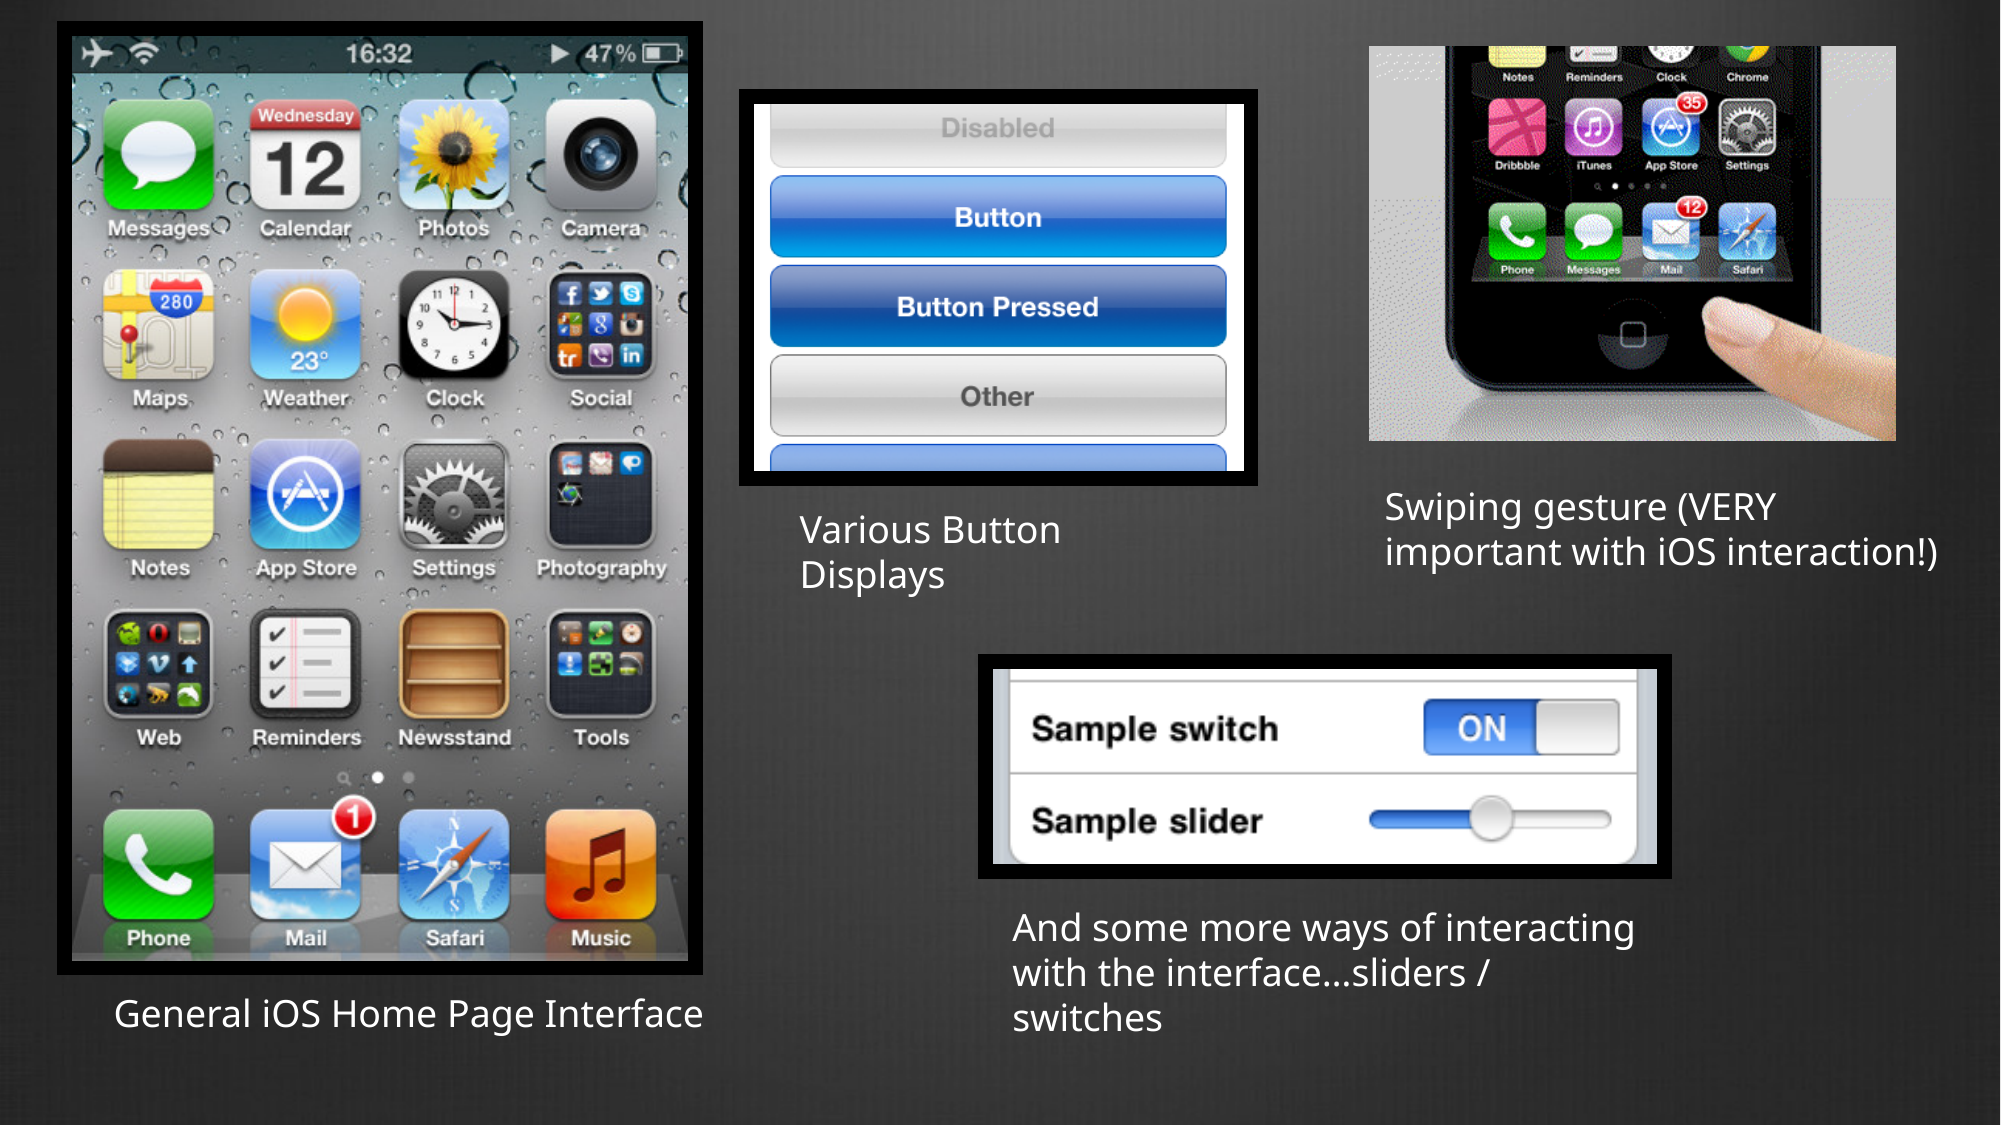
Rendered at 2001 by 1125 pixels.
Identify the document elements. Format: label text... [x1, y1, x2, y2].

text_box Various Button Displays [784, 501, 1225, 604]
picture [71, 35, 689, 961]
picture [992, 668, 1658, 865]
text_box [1368, 45, 1897, 442]
picture [753, 103, 1244, 471]
text_box And some more ways of interacting with the interface…sliders / switches [997, 896, 1654, 1047]
text_box Swiping gesture (VERY important with iOS interaction!) [1369, 475, 1970, 581]
text_box General iOS Home Page Interface [98, 982, 815, 1043]
